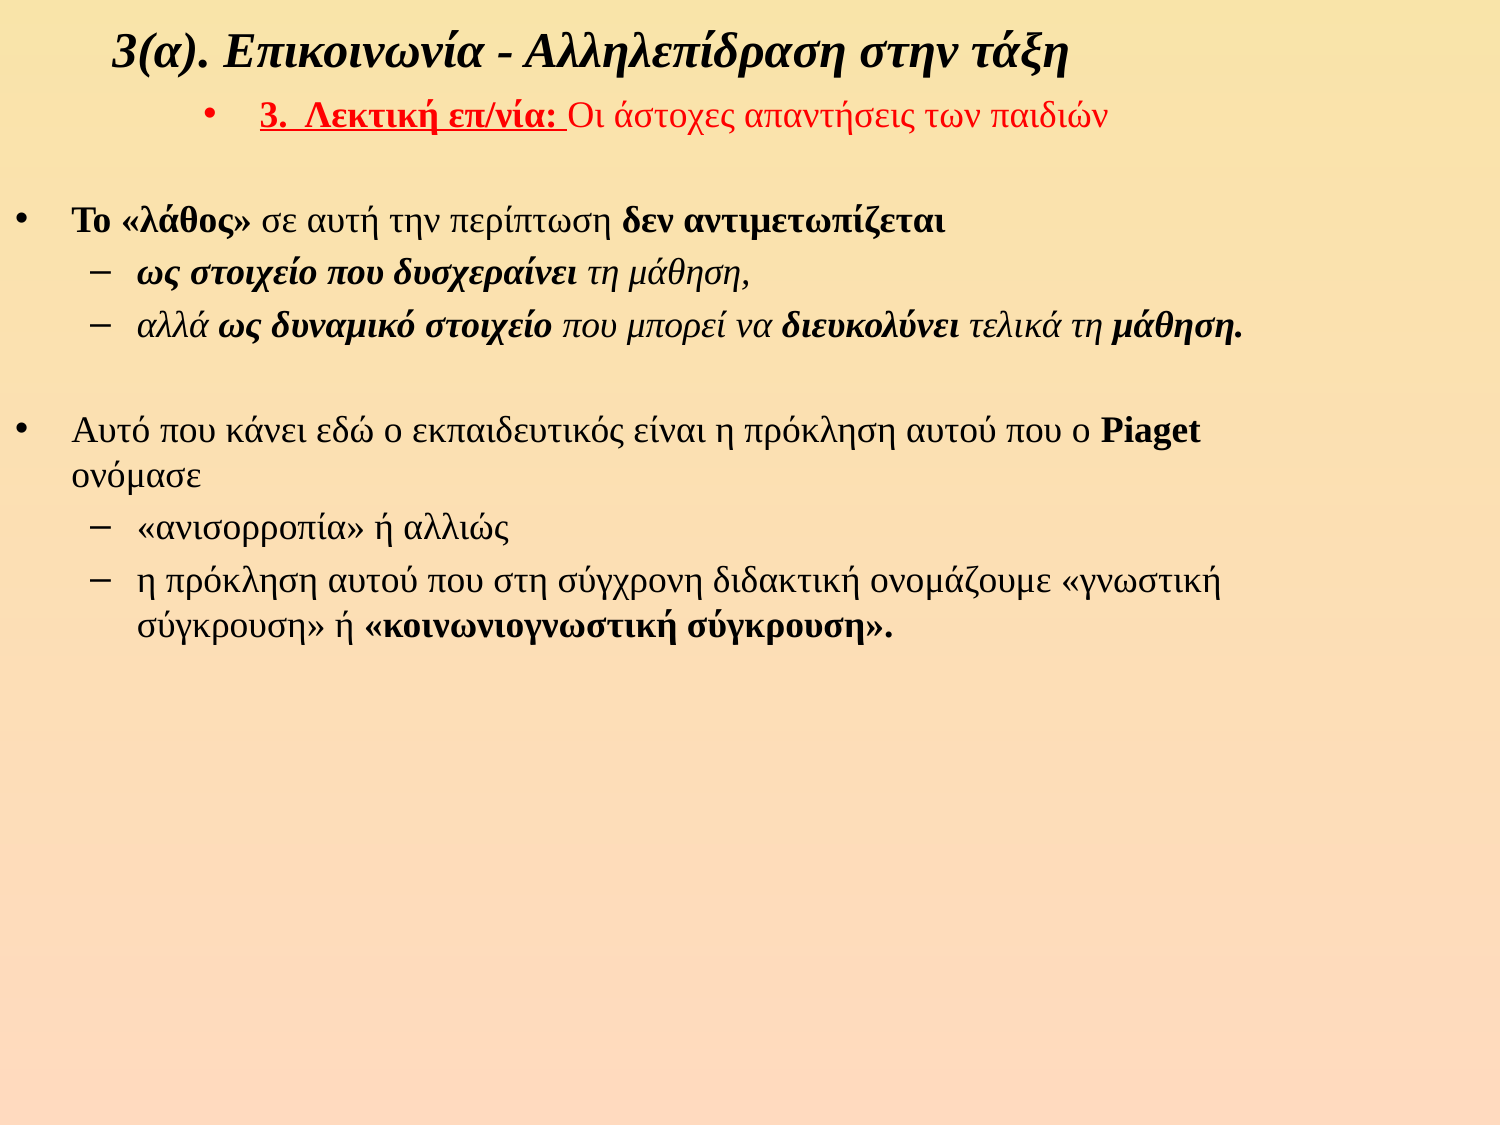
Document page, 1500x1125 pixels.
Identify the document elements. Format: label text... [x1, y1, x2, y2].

list 3. Λεκτική επ/νία: Οι άστοχες απαντήσεις των παιδιών Το «λάθος» σε αυτή την περίπτωση δεν αντιμετωπίζεται ως στοιχείο που δυσχεραίνει τη μάθηση, αλλά ως δυναμικό στοιχείο που μπορεί να διευκολύνει τελικά τη μάθηση. Αυτό που κάνει εδώ ο εκπαιδευτικός είναι η πρόκληση αυτού που ο Ρiaget ονόμασε «ανισορροπία» ή αλλιώς η πρόκληση αυτού που στη σύγχρονη διδακτική ονομάζουμε «γνωστική σύγκρουση» ή «κοινωνιογνωστική σύγκρουση». [0, 82, 1313, 1125]
title 3(α). Επικοινωνία - Αλληλεπίδραση στην τάξη [0, 0, 1184, 82]
